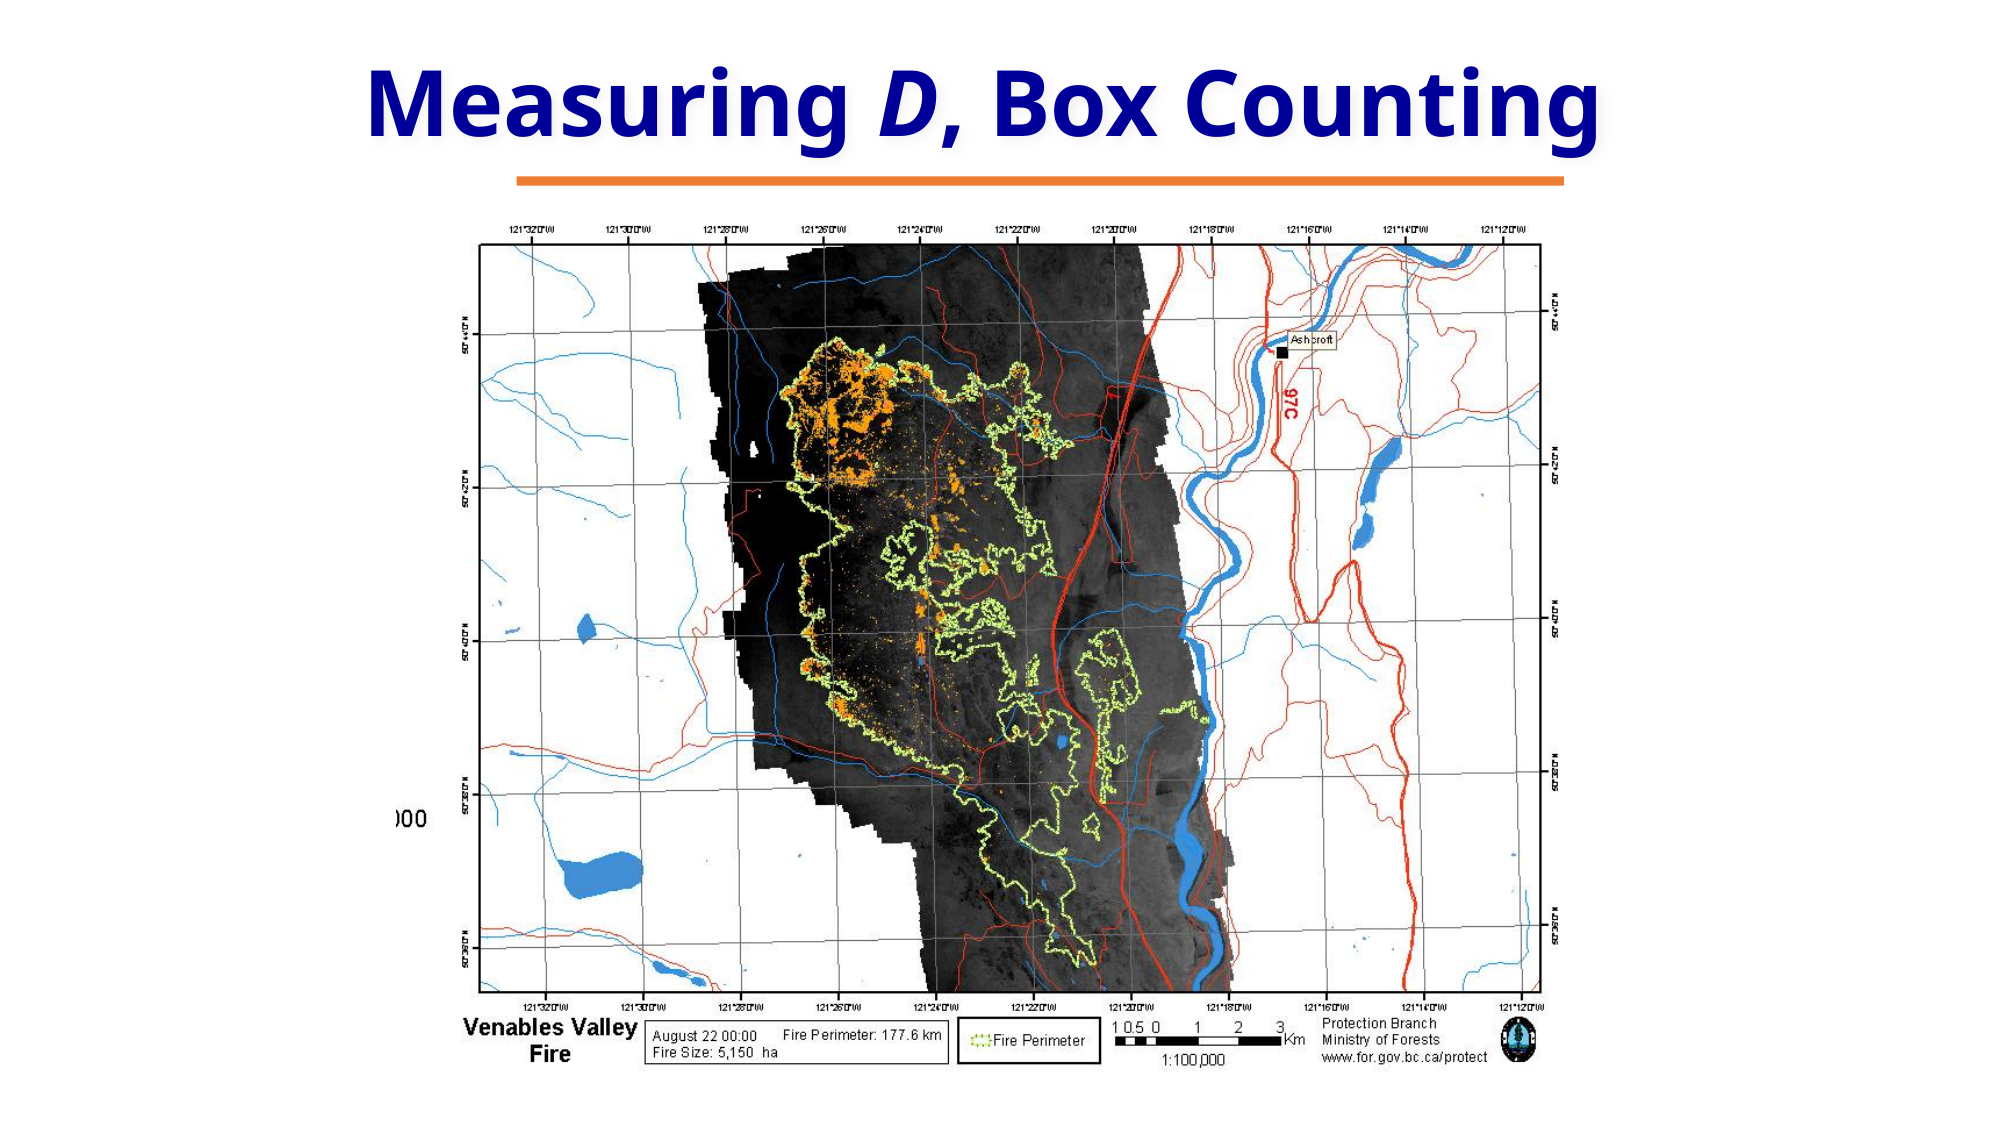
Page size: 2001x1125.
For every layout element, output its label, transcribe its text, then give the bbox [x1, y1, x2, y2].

title Measuring D, Box Counting [348, 13, 1728, 201]
picture [396, 197, 1623, 1090]
